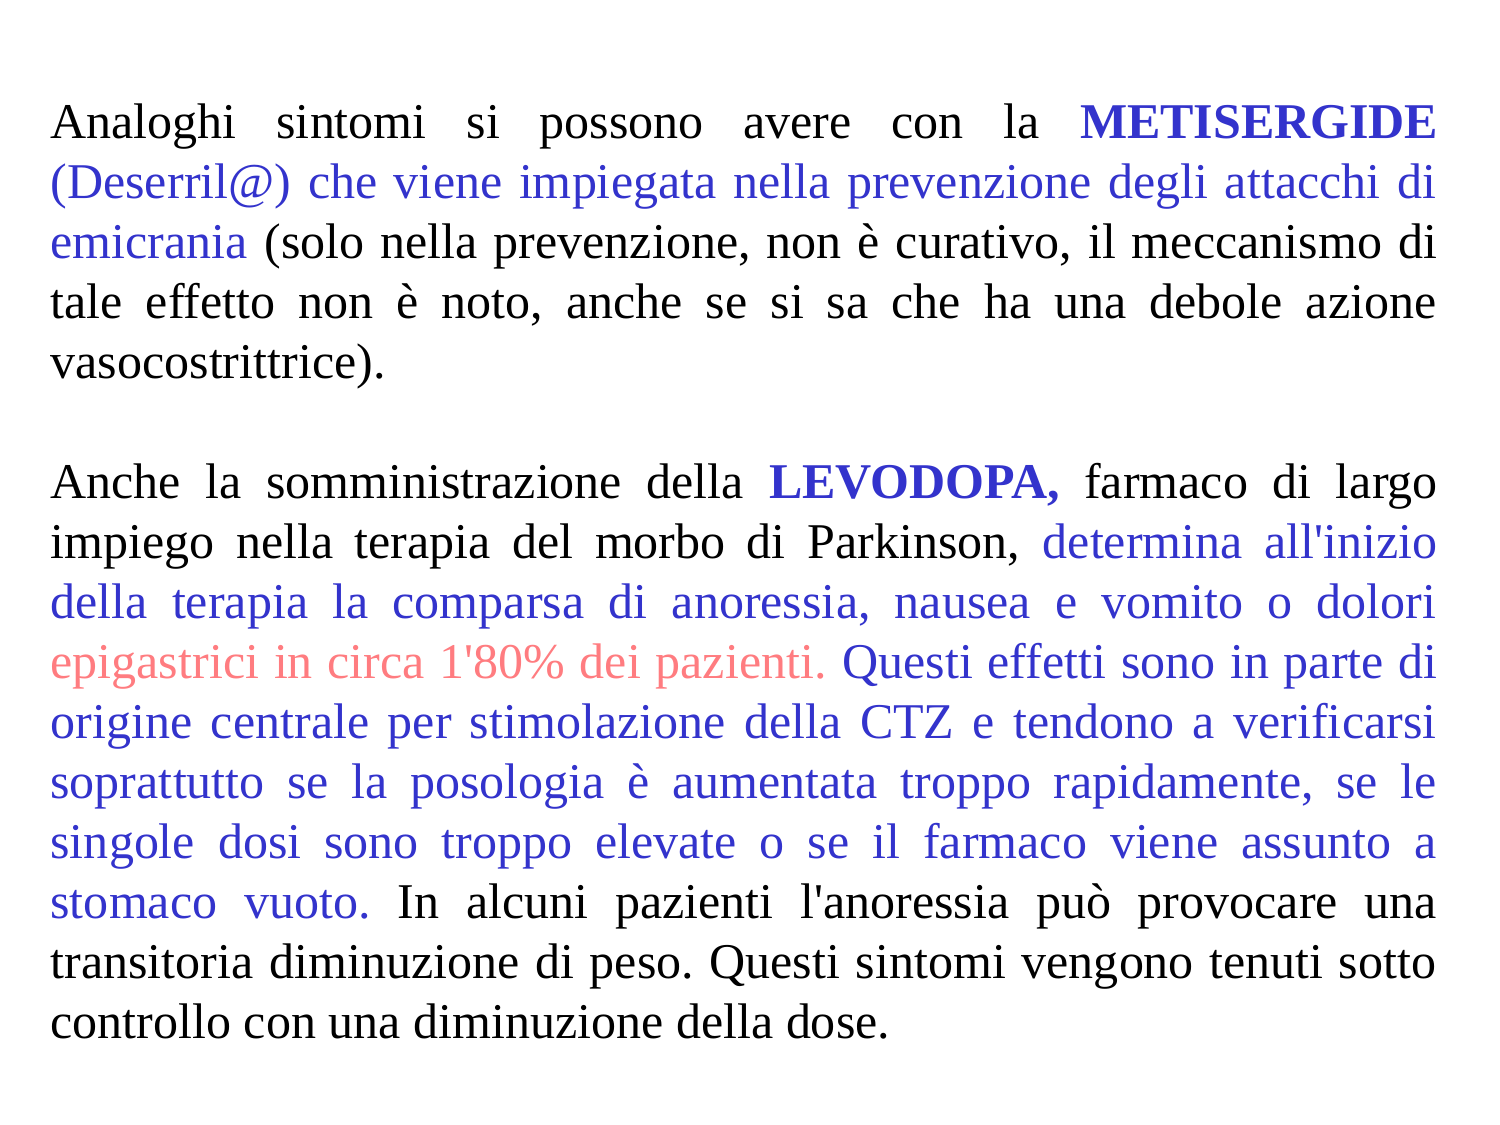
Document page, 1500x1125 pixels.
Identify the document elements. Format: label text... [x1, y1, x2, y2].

text_box [92, 106, 1450, 182]
text_box Analoghi sintomi si possono avere con la METISERGIDE (Deserril@) che viene impiegata nella prevenzione degli attacchi di emicrania (solo nella prevenzione, non è curativo, il meccanismo di tale effetto non è noto, anche se si sa che ha una debole azione vasocostrittrice). Anche la somministrazione della LEVODOPA, farmaco di largo impiego nella terapia del morbo di Parkinson, determina all'inizio della terapia la comparsa di anoressia, nausea e vomito o dolori epigastrici in circa 1'80% dei pazienti. Questi effetti sono in parte di origine centrale per stimolazione della CTZ e tendono a verificarsi soprattutto se la posologia è aumentata troppo rapidamente, se le singole dosi sono troppo elevate o se il farmaco viene assunto a stomaco vuoto. In alcuni pazienti l'anoressia può provocare una transitoria diminuzione di peso. Questi sintomi vengono tenuti sotto controllo con una diminuzione della dose. [35, 80, 1453, 1056]
text_box [117, 131, 1475, 207]
